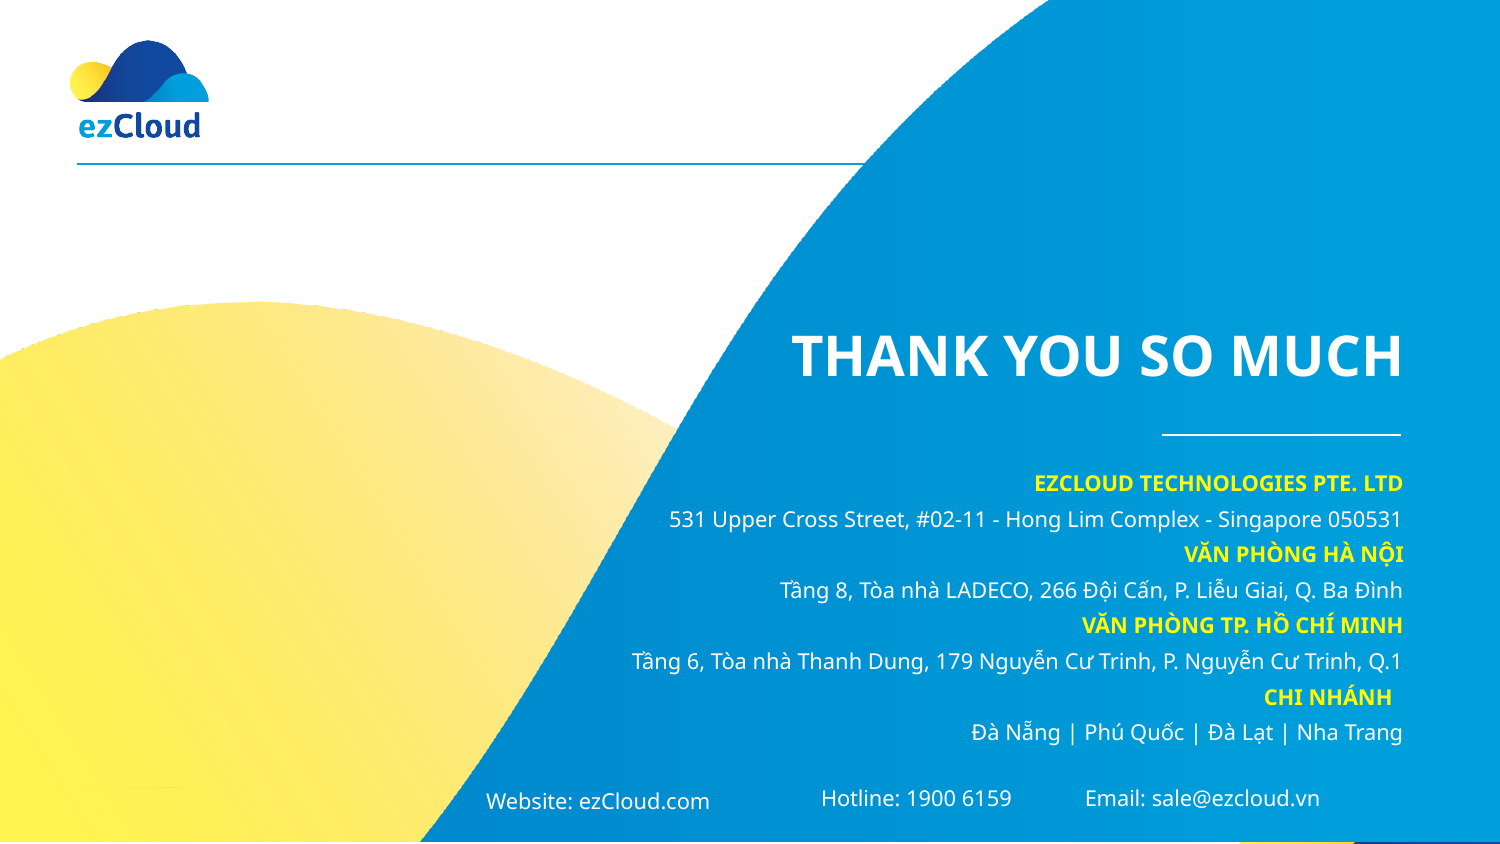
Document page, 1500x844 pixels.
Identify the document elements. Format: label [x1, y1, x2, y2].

picture [1285, 476, 1293, 490]
picture [1155, 476, 1162, 490]
picture [1344, 690, 1357, 704]
picture [870, 654, 877, 668]
picture [1389, 618, 1401, 632]
picture [1390, 476, 1401, 490]
picture [799, 654, 808, 668]
picture [1342, 476, 1349, 490]
picture [1236, 618, 1245, 632]
picture [1376, 476, 1386, 490]
picture [1252, 547, 1264, 561]
picture [1315, 476, 1325, 490]
picture [1215, 547, 1227, 561]
picture [1201, 618, 1213, 633]
picture [1199, 547, 1211, 561]
picture [1397, 547, 1402, 561]
picture [1258, 618, 1270, 632]
picture [1296, 690, 1301, 704]
picture [1087, 725, 1093, 739]
picture [1306, 654, 1315, 668]
picture [1268, 547, 1282, 562]
picture [1047, 476, 1058, 490]
picture [1232, 476, 1241, 490]
picture [1297, 618, 1307, 633]
picture [1186, 547, 1197, 561]
picture [1086, 336, 1118, 376]
picture [1088, 658, 1092, 668]
picture [1037, 476, 1044, 490]
picture [1356, 583, 1364, 597]
picture [1004, 336, 1037, 375]
picture [1274, 618, 1288, 633]
picture [861, 583, 870, 597]
picture [1197, 476, 1210, 490]
picture [867, 336, 903, 375]
picture [1378, 690, 1390, 704]
picture [712, 654, 722, 668]
picture [1346, 725, 1355, 739]
picture [1366, 476, 1374, 490]
picture [1286, 547, 1299, 561]
picture [1166, 618, 1179, 633]
picture [1380, 547, 1393, 566]
picture [957, 336, 986, 375]
picture [1174, 336, 1211, 376]
picture [1104, 476, 1116, 491]
picture [1086, 476, 1100, 491]
picture [1222, 618, 1232, 632]
picture [1041, 336, 1078, 376]
picture [973, 725, 980, 739]
picture [1150, 618, 1161, 632]
picture [1360, 690, 1373, 704]
picture [1261, 476, 1272, 491]
picture [1280, 690, 1292, 704]
picture [1177, 583, 1183, 597]
picture [829, 336, 860, 375]
picture [1341, 547, 1353, 561]
picture [1141, 476, 1151, 490]
picture [1083, 618, 1095, 632]
picture [1328, 476, 1338, 490]
picture [1087, 791, 1095, 805]
picture [1096, 618, 1109, 632]
picture [1372, 618, 1384, 632]
picture [1367, 336, 1398, 375]
picture [1100, 654, 1110, 668]
picture [1266, 690, 1276, 705]
picture [1184, 618, 1196, 632]
picture [960, 589, 969, 594]
picture [1363, 547, 1375, 561]
picture [990, 583, 997, 597]
picture [1325, 583, 1332, 597]
picture [1238, 547, 1248, 561]
picture [1287, 336, 1319, 376]
picture [1142, 336, 1167, 376]
picture [633, 654, 643, 668]
picture [1312, 618, 1323, 632]
picture [1329, 336, 1358, 376]
picture [793, 336, 822, 375]
picture [911, 336, 945, 375]
picture [1243, 476, 1257, 491]
picture [1329, 690, 1340, 704]
picture [1214, 476, 1228, 491]
picture [1327, 618, 1333, 632]
picture [1303, 547, 1315, 562]
picture [1181, 476, 1192, 490]
picture [1235, 336, 1276, 375]
picture [1276, 476, 1281, 490]
picture [1061, 476, 1071, 491]
picture [1075, 476, 1084, 490]
picture [1166, 476, 1176, 491]
picture [1343, 618, 1358, 632]
picture [0, 0, 1046, 843]
picture [1136, 618, 1146, 632]
picture [1297, 476, 1305, 491]
picture [1311, 690, 1324, 704]
picture [1325, 547, 1337, 561]
picture [1165, 654, 1171, 668]
picture [1120, 476, 1132, 490]
picture [1113, 618, 1125, 632]
picture [974, 583, 980, 597]
picture [1362, 618, 1368, 632]
